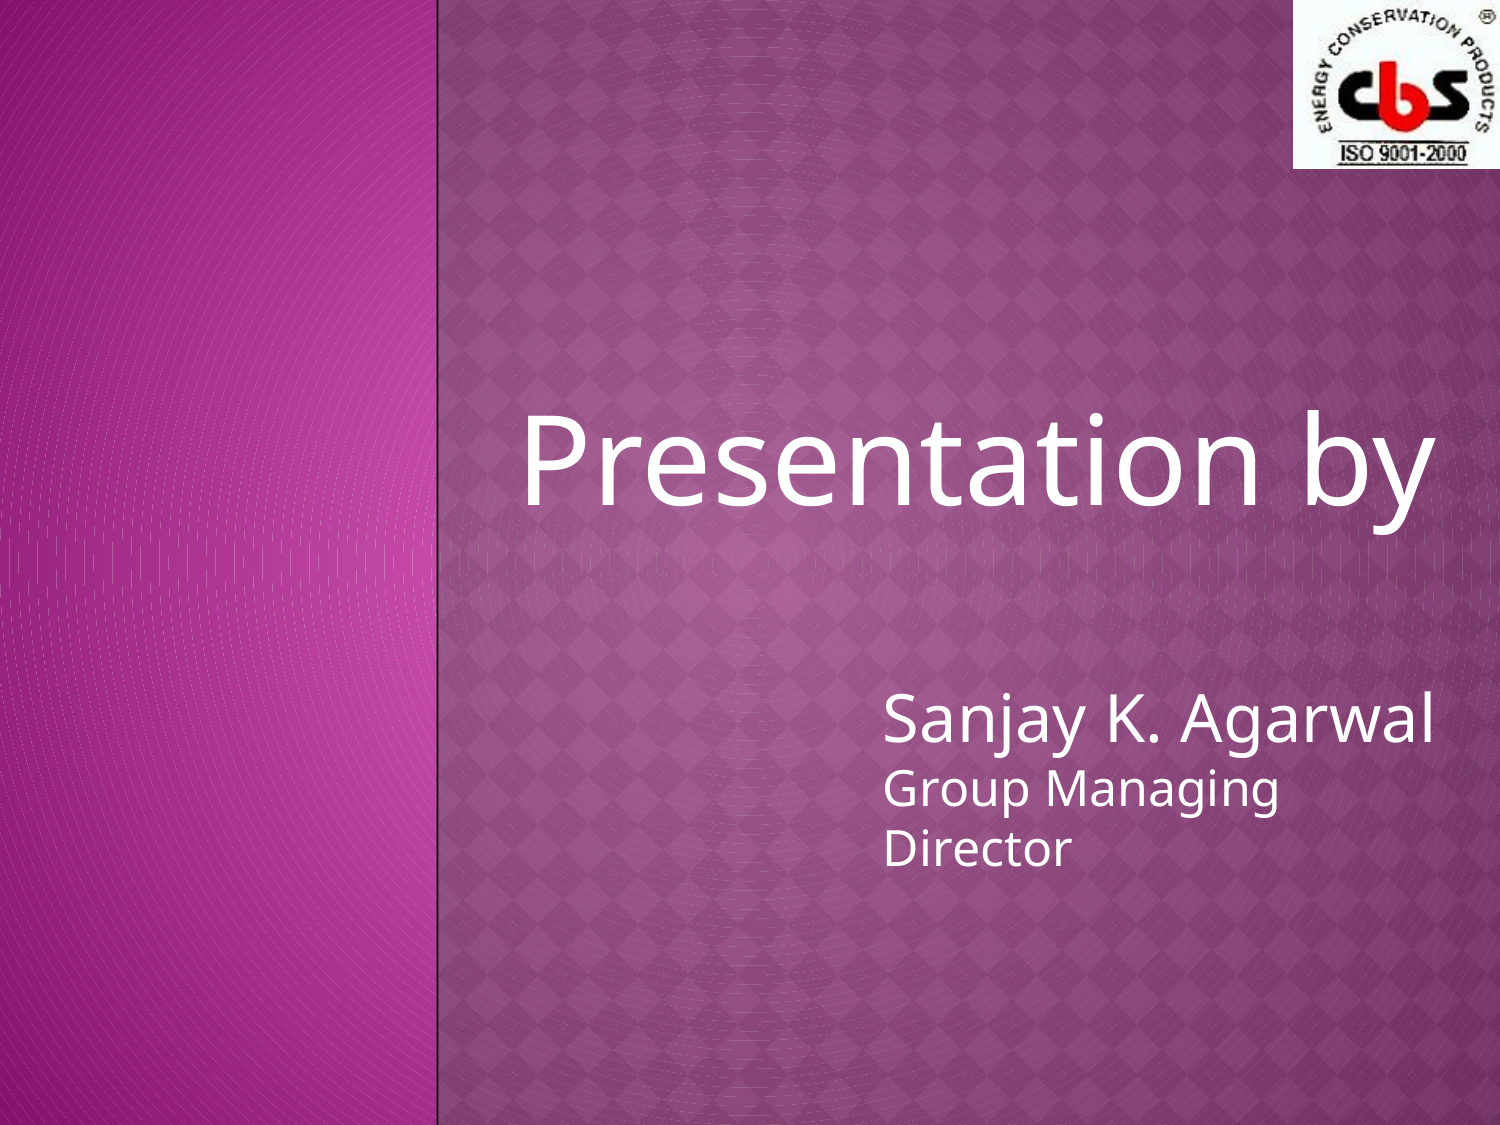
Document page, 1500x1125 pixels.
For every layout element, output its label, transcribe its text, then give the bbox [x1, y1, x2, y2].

text_box Sanjay K. Agarwal Group Managing Director [868, 668, 1500, 884]
text_box Presentation by [501, 373, 1471, 539]
picture [1293, 0, 1500, 170]
